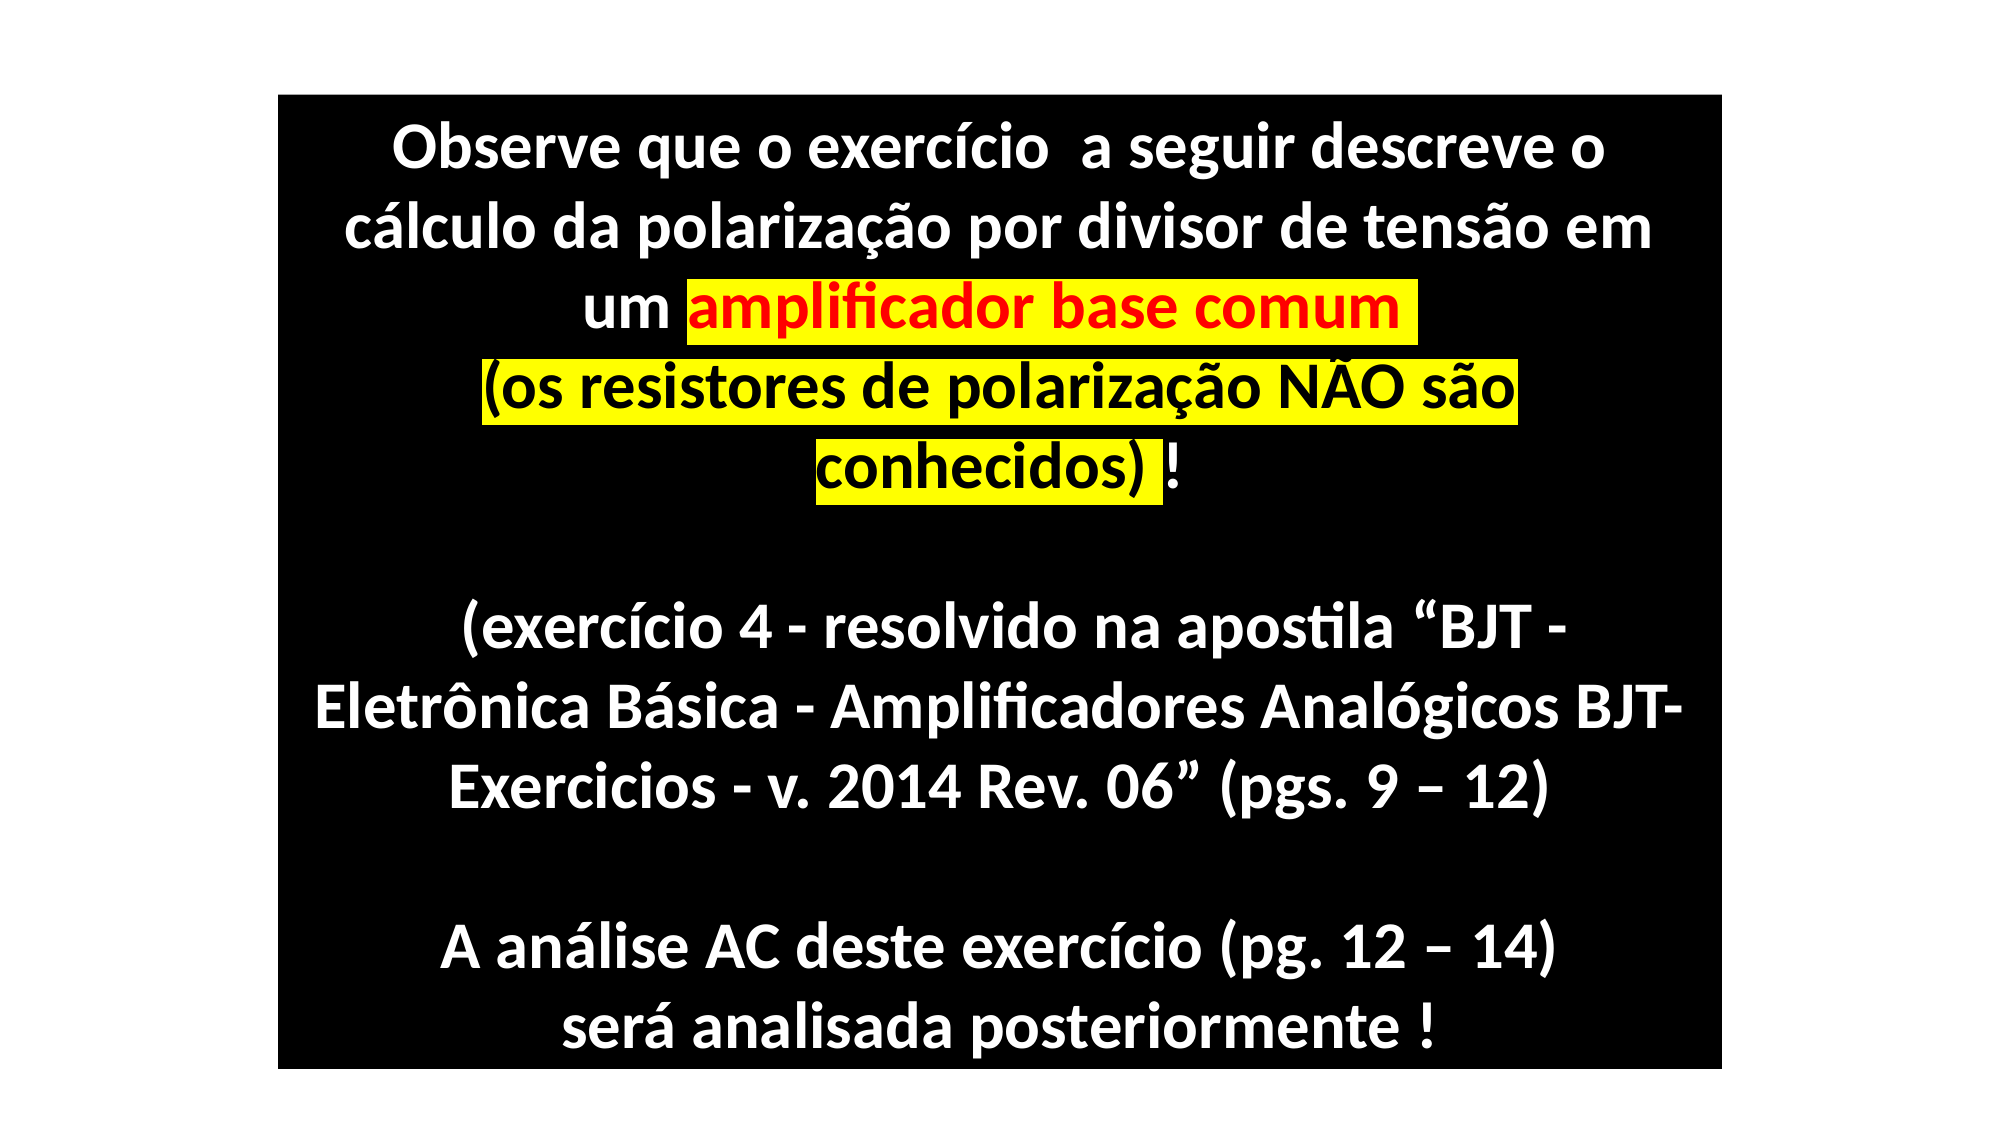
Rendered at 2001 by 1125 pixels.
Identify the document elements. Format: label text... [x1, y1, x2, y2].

text_box Observe que o exercício a seguir descreve o cálculo da polarização por divisor de tensão em um amplificador base comum (os resistores de polarização NÃO são conhecidos) ! (exercício 4 - resolvido na apostila “BJT - Eletrônica Básica - Amplificadores Analógicos BJT- Exercicios - v. 2014 Rev. 06” (pgs. 9 – 12) A análise AC deste exercício (pg. 12 – 14) será analisada posteriormente ! [278, 94, 1722, 1069]
